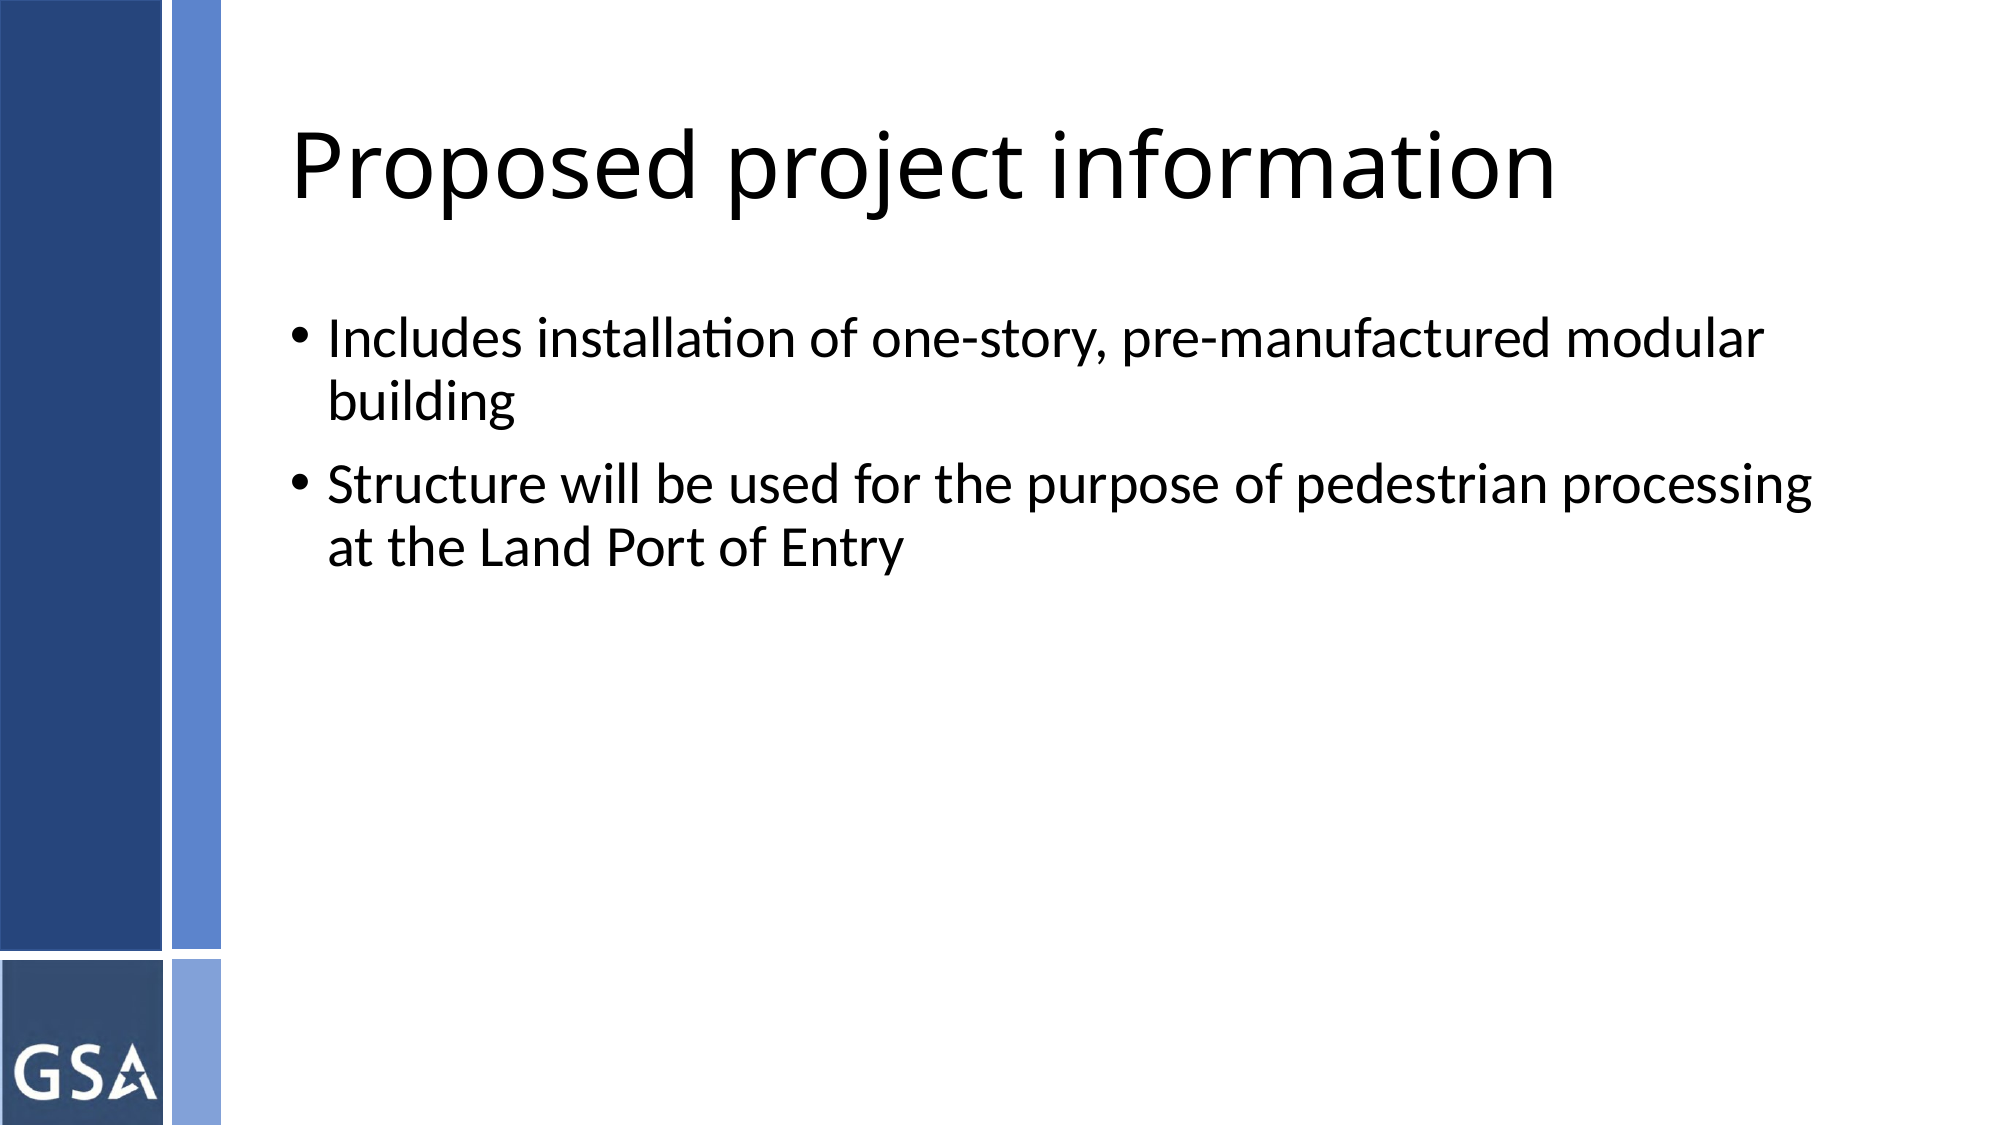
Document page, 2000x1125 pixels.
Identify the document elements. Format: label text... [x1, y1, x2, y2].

list Includes installation of one-story, pre-manufactured modular building Structure will be used for the purpose of pedestrian processing at the Land Port of Entry [274, 299, 1862, 1014]
title Proposed project information [274, 59, 1862, 278]
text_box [0, 0, 220, 1125]
